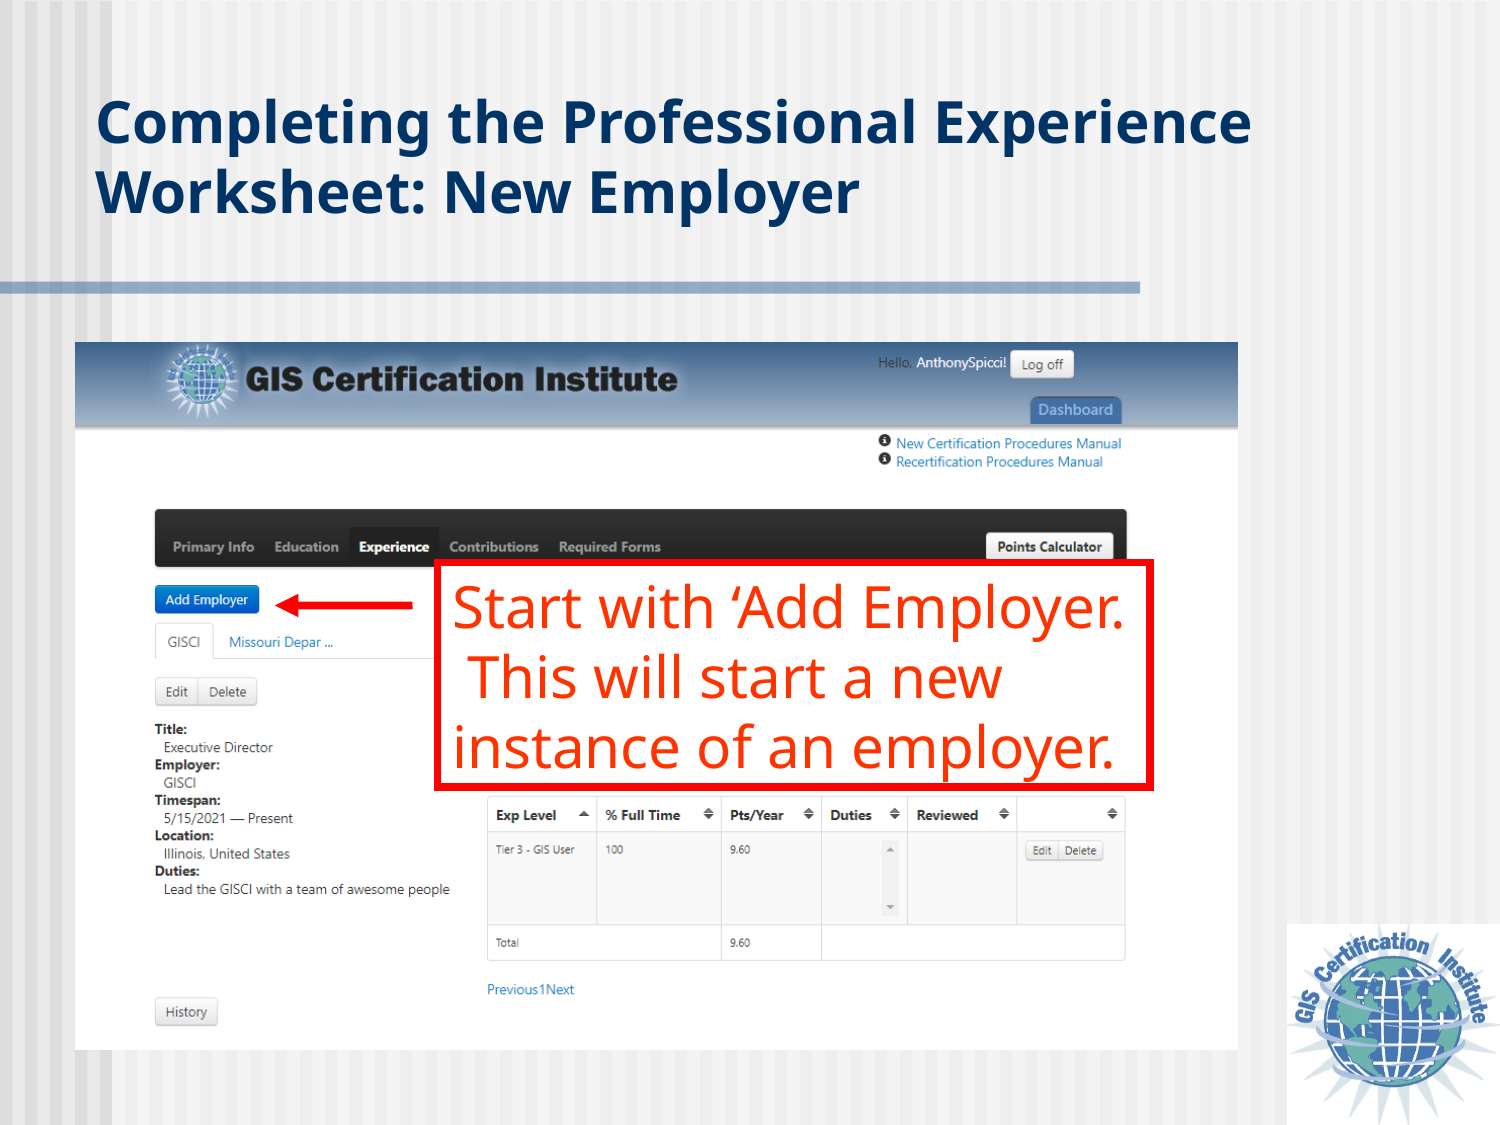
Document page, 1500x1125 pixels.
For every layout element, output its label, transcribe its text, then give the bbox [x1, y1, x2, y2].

title Completing the Professional Experience Worksheet: New Employer [80, 76, 1420, 234]
picture [1287, 924, 1500, 1125]
picture [74, 342, 1238, 1051]
